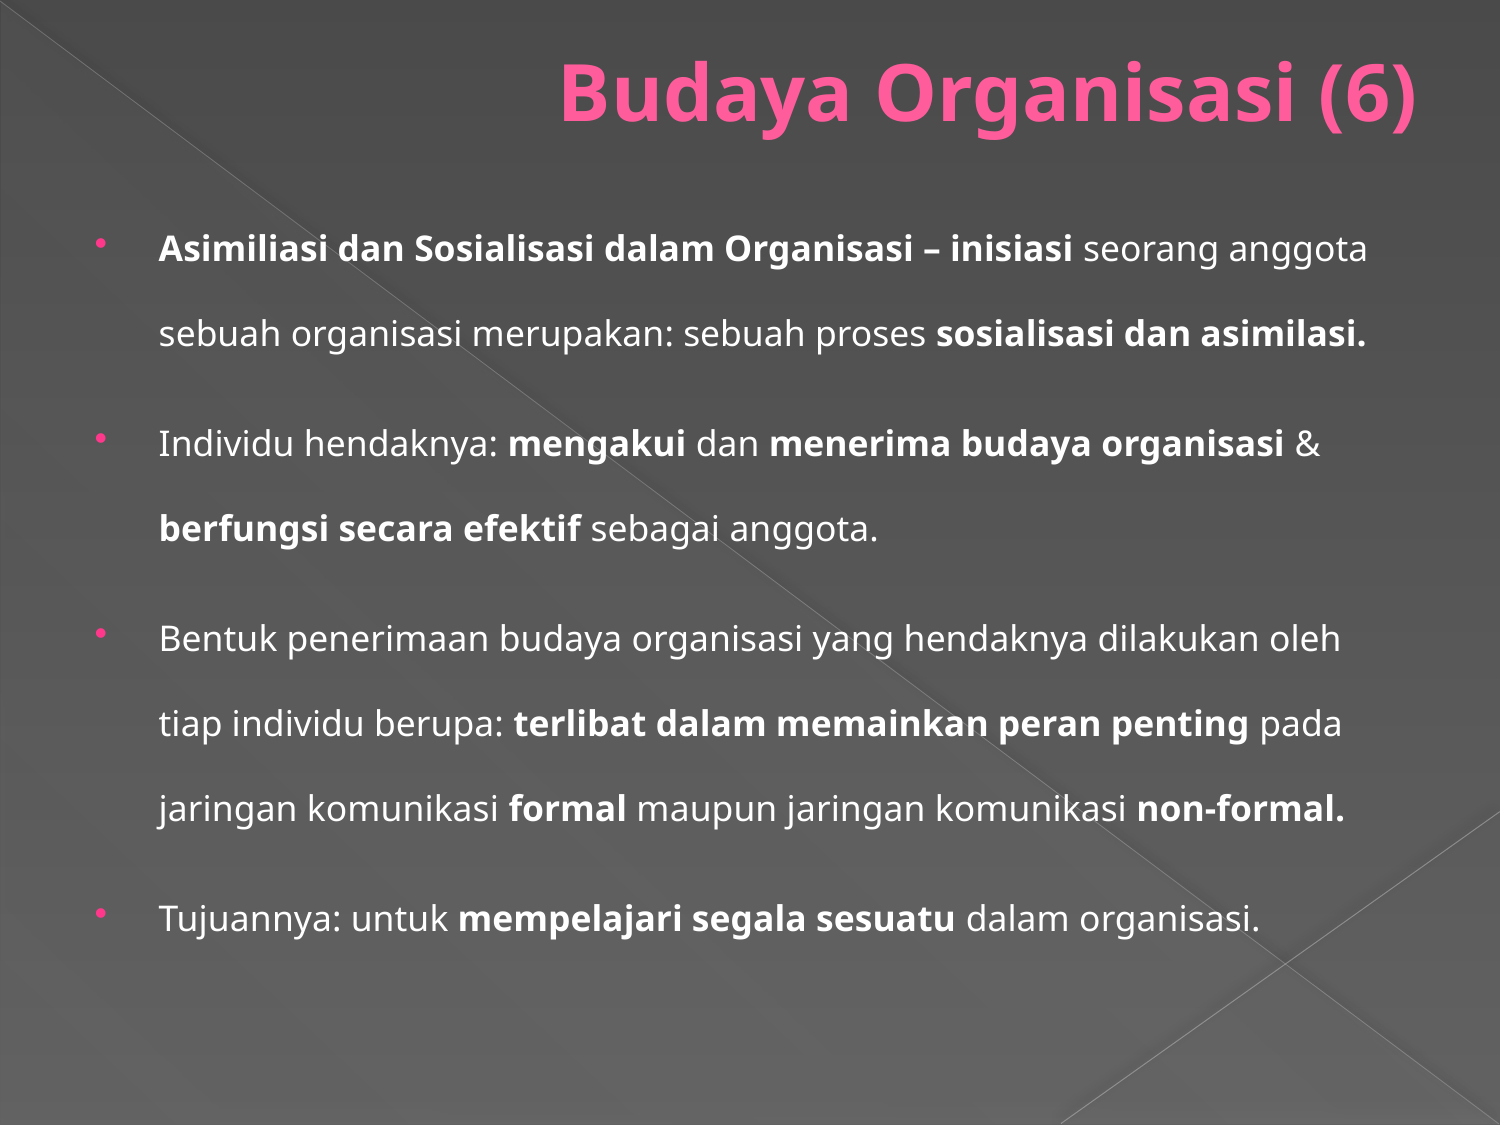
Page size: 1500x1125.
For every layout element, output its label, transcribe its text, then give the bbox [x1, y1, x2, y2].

title Budaya Organisasi (6) [468, 23, 1432, 157]
list Asimiliasi dan Sosialisasi dalam Organisasi – inisiasi seorang anggota sebuah organisasi merupakan: sebuah proses sosialisasi dan asimilasi. Individu hendaknya: mengakui dan menerima budaya organisasi & berfungsi secara efektif sebagai anggota. Bentuk penerimaan budaya organisasi yang hendaknya dilakukan oleh tiap individu berupa: terlibat dalam memainkan peran penting pada jaringan komunikasi formal maupun jaringan komunikasi non-formal. Tujuannya: untuk mempelajari segala sesuatu dalam organisasi. [70, 175, 1421, 1009]
